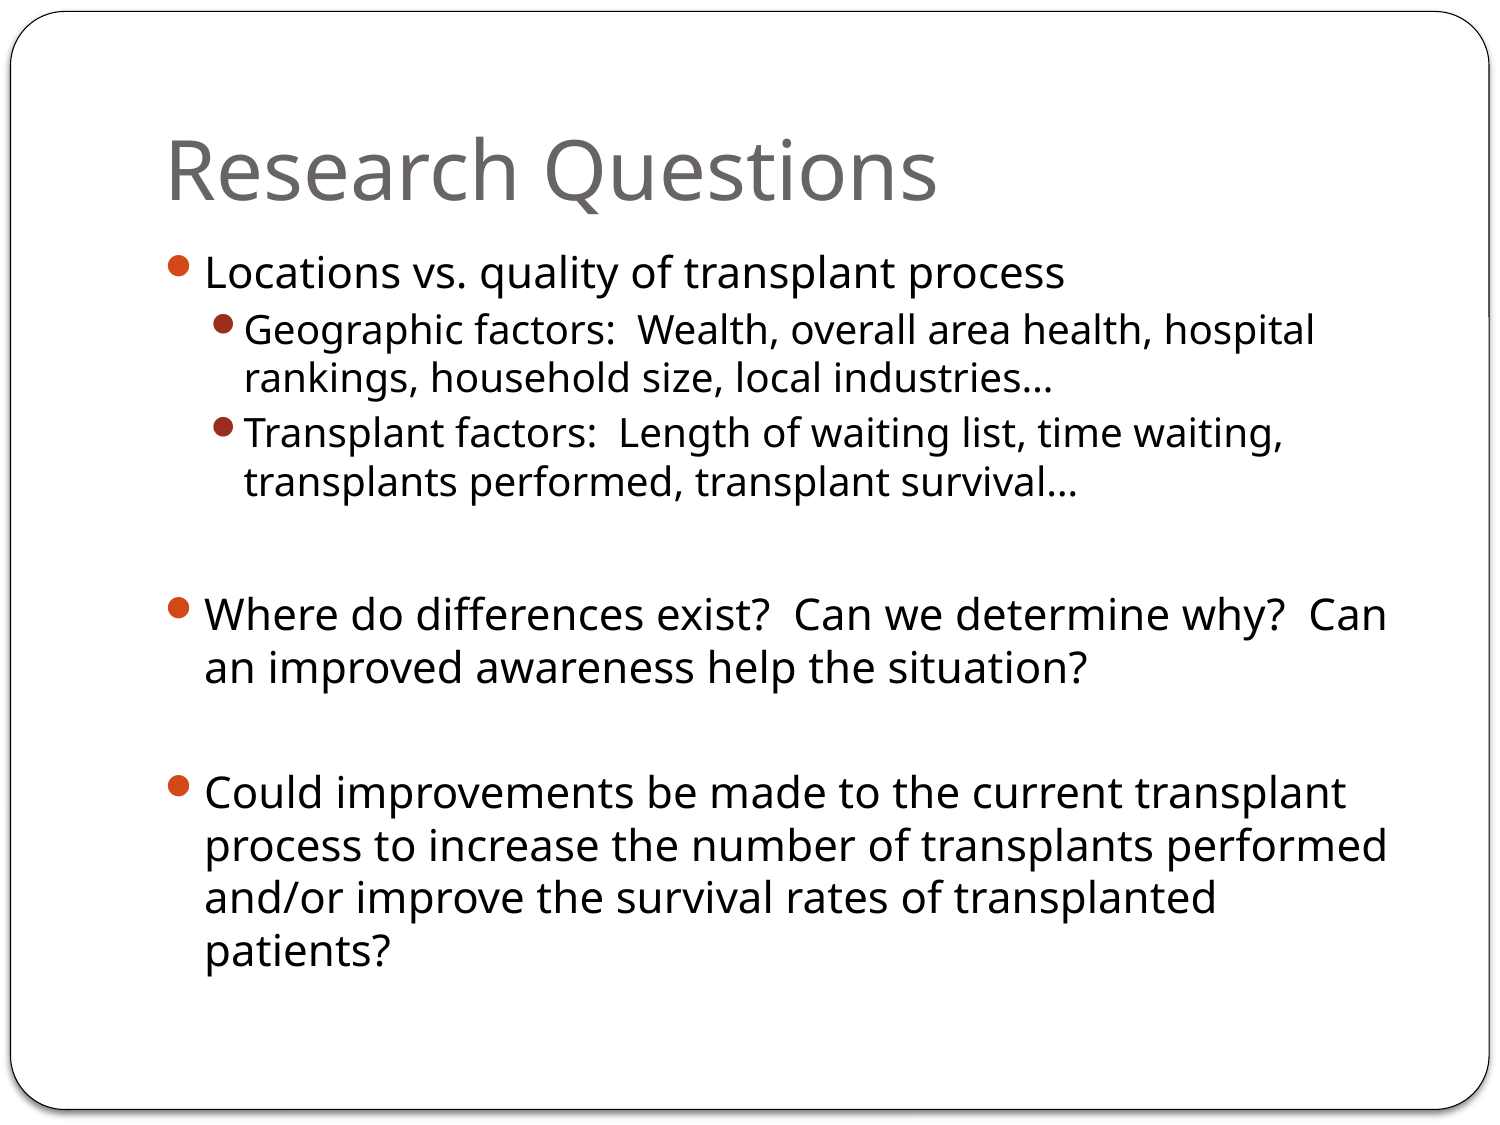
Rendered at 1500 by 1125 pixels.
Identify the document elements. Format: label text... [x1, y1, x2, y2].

title Research Questions [150, 45, 1425, 233]
list Locations vs. quality of transplant process Geographic factors: Wealth, overall area health, hospital rankings, household size, local industries… Transplant factors: Length of waiting list, time waiting, transplants performed, transplant survival… Where do differences exist? Can we determine why? Can an improved awareness help the situation? Could improvements be made to the current transplant process to increase the number of transplants performed and/or improve the survival rates of transplanted patients? [150, 237, 1425, 988]
